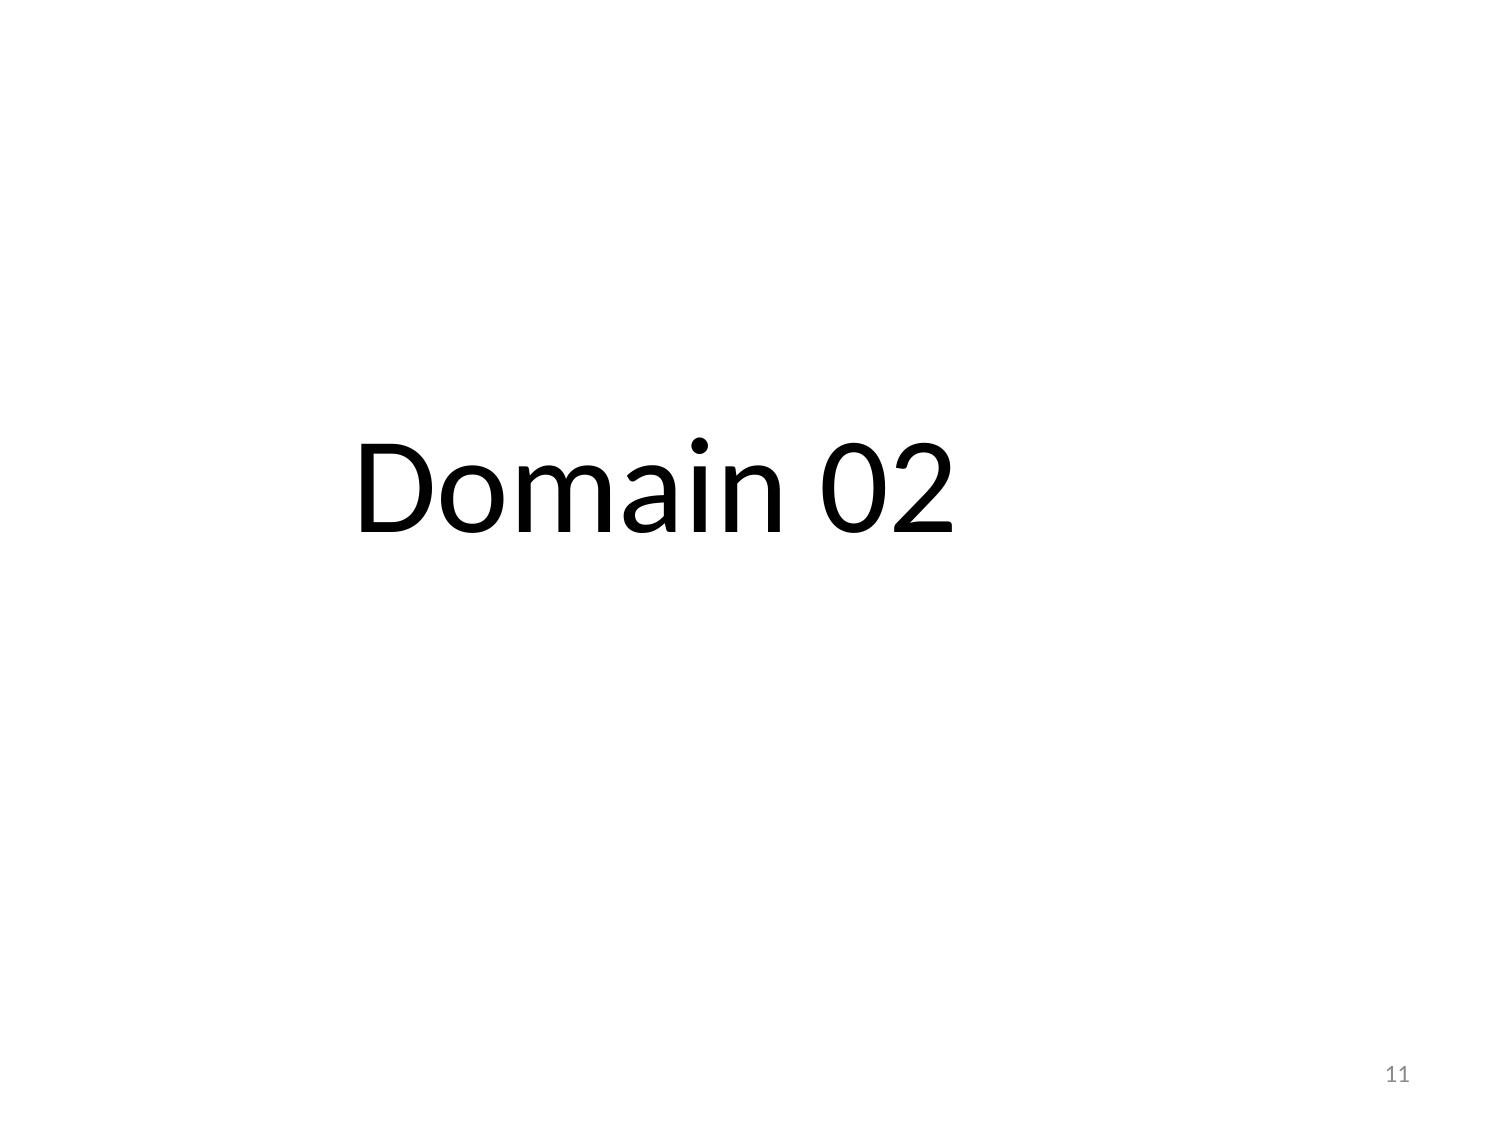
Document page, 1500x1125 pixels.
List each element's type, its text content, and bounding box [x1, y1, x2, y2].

slide_number 11 [1074, 1042, 1425, 1103]
text_box Domain 02 [337, 387, 1238, 568]
